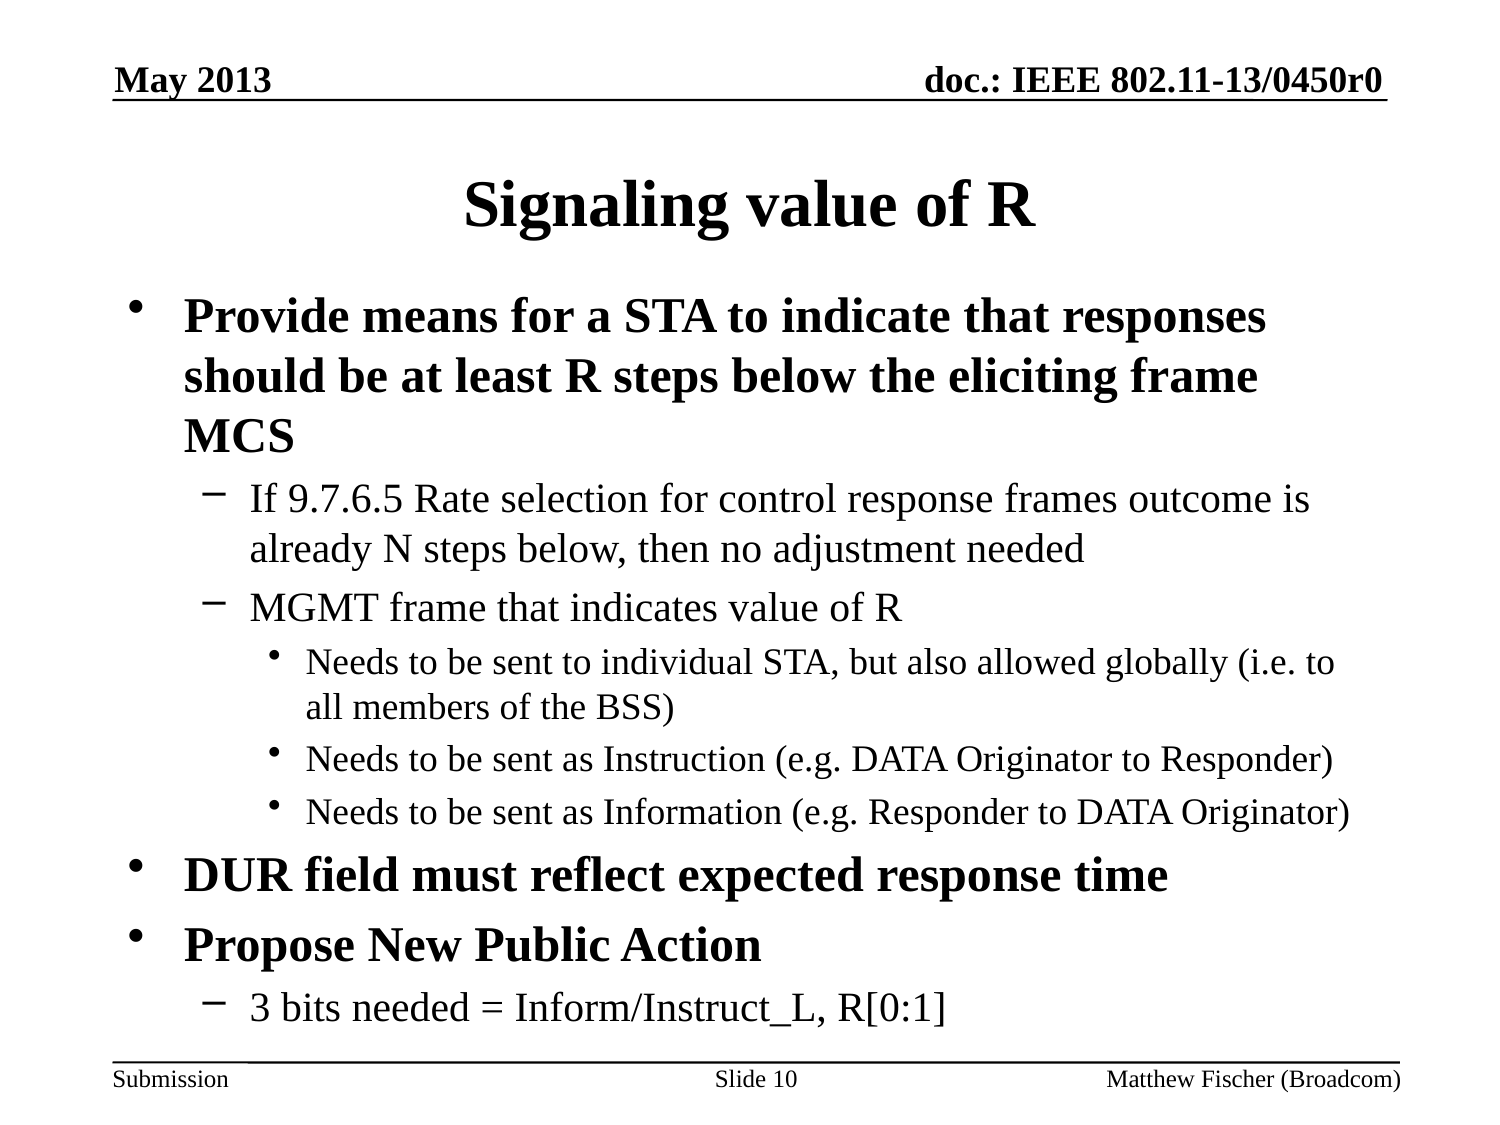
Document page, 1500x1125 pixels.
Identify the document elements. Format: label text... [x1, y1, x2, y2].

list Provide means for a STA to indicate that responses should be at least R steps below the eliciting frame MCS If 9.7.6.5 Rate selection for control response frames outcome is already N steps below, then no adjustment needed MGMT frame that indicates value of R Needs to be sent to individual STA, but also allowed globally (i.e. to all members of the BSS) Needs to be sent as Instruction (e.g. DATA Originator to Responder) Needs to be sent as Information (e.g. Responder to DATA Originator) DUR field must reflect expected response time Propose New Public Action 3 bits needed = Inform/Instruct_L, R[0:1] [112, 274, 1388, 951]
footer Matthew Fischer (Broadcom) [1102, 1061, 1402, 1093]
title Signaling value of R [112, 112, 1388, 274]
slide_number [114, 54, 274, 101]
slide_number Slide 10 [712, 1061, 800, 1093]
